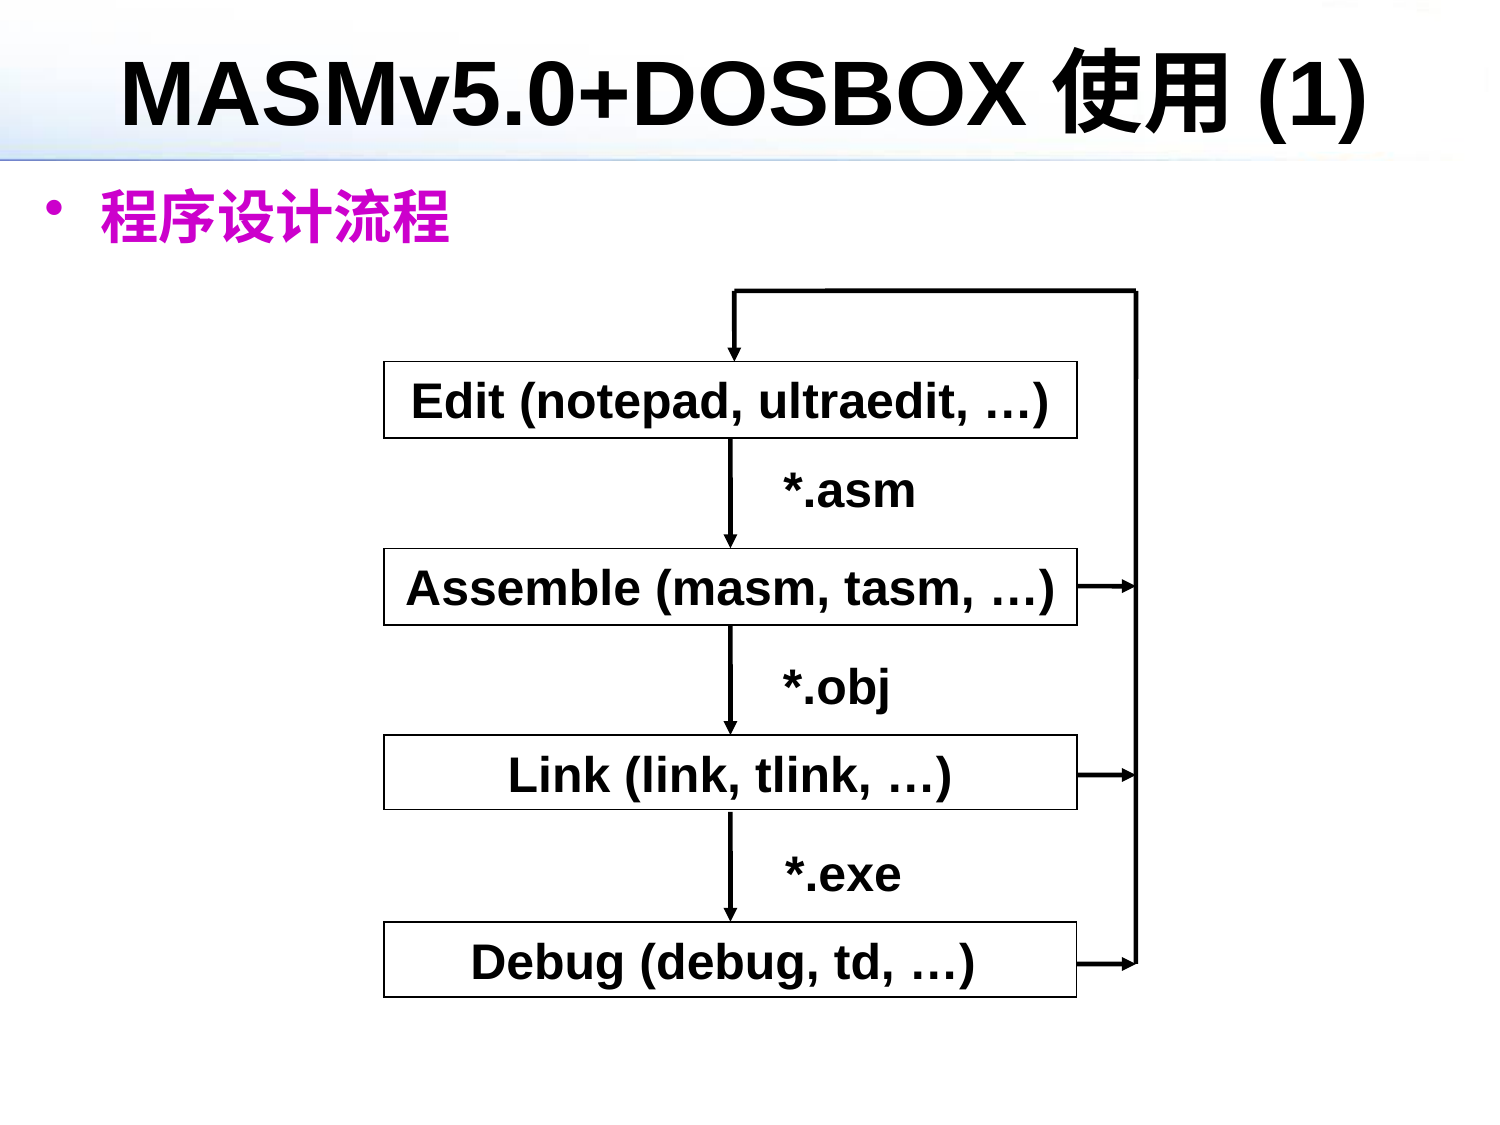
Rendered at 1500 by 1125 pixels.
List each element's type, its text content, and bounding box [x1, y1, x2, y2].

title MASMv5.0+DOSBOX使用(1) [29, 31, 1459, 147]
picture [0, 0, 1500, 161]
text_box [383, 290, 1228, 1000]
list 程序设计流程 [29, 172, 1471, 261]
